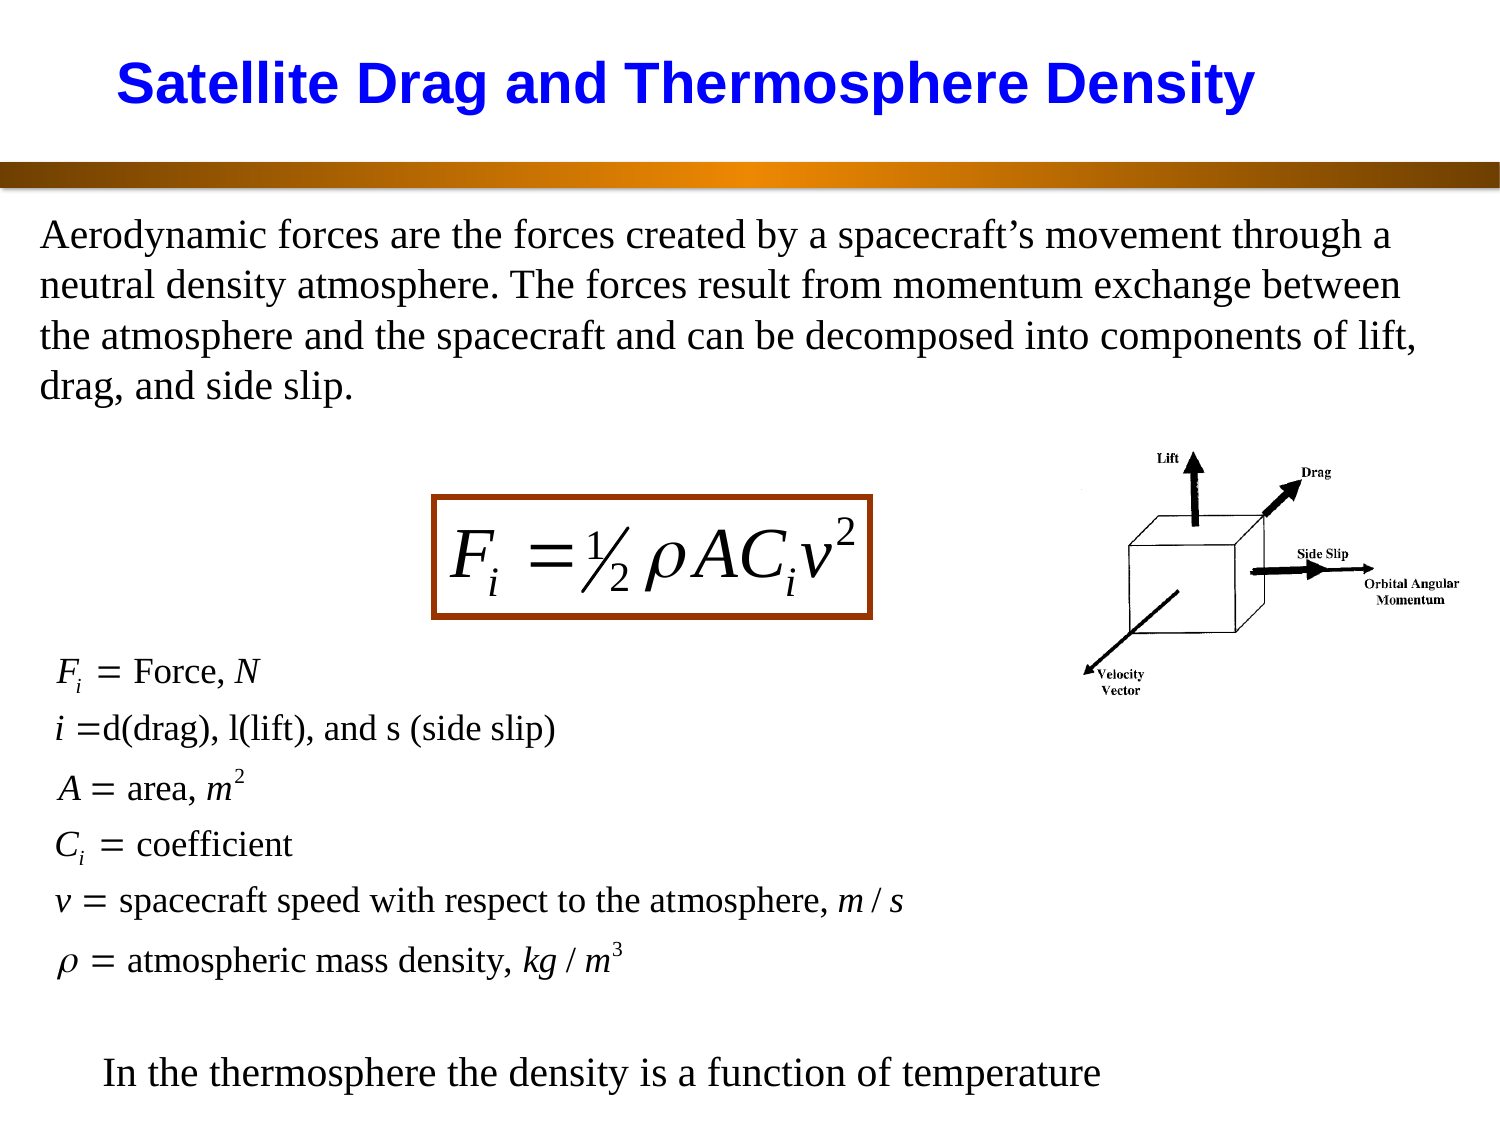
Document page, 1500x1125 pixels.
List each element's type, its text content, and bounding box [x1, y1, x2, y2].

text_box In the thermosphere the density is a function of temperature [87, 1037, 1275, 1103]
text_box Aerodynamic forces are the forces created by a spacecraft’s movement through a neutral density atmosphere. The forces result from momentum exchange between the atmosphere and the spacecraft and can be decomposed into components of lift, drag, and side slip. [24, 199, 1453, 415]
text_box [437, 499, 868, 614]
picture [1062, 442, 1476, 713]
text_box [0, 162, 1500, 188]
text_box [49, 648, 913, 988]
text_box Satellite Drag and Thermosphere Density [101, 37, 1399, 161]
